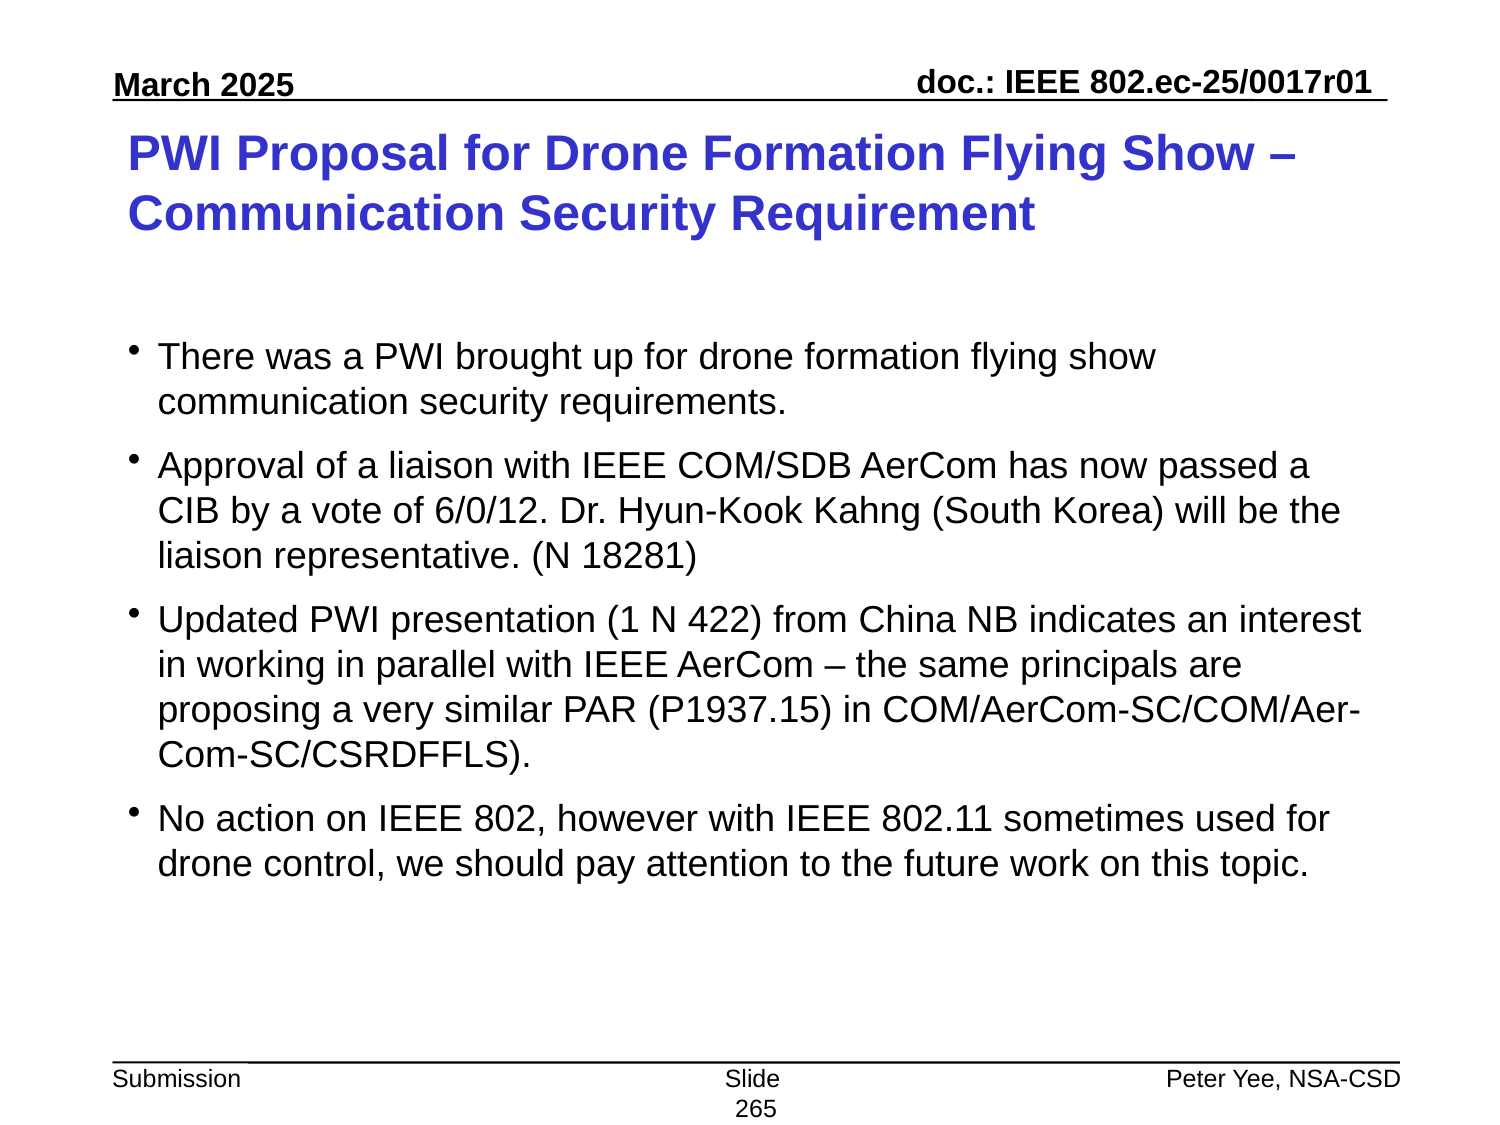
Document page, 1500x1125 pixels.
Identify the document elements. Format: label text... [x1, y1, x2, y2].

list There was a PWI brought up for drone formation flying show communication security requirements. Approval of a liaison with IEEE COM/SDB AerCom has now passed a CIB by a vote of 6/0/12. Dr. Hyun-Kook Kahng (South Korea) will be the liaison representative. (N 18281) Updated PWI presentation (1 N 422) from China NB indicates an interest in working in parallel with IEEE AerCom – the same principals are proposing a very similar PAR (P1937.15) in COM/AerCom-SC/COM/Aer-Com-SC/CSRDFFLS). No action on IEEE 802, however with IEEE 802.11 sometimes used for drone control, we should pay attention to the future work on this topic. [112, 324, 1388, 1000]
title PWI Proposal for Drone Formation Flying Show – Communication Security Requirement [112, 112, 1388, 288]
slide_number Slide 265 [709, 1061, 803, 1093]
footer Peter Yee, NSA-CSD [1164, 1061, 1402, 1093]
